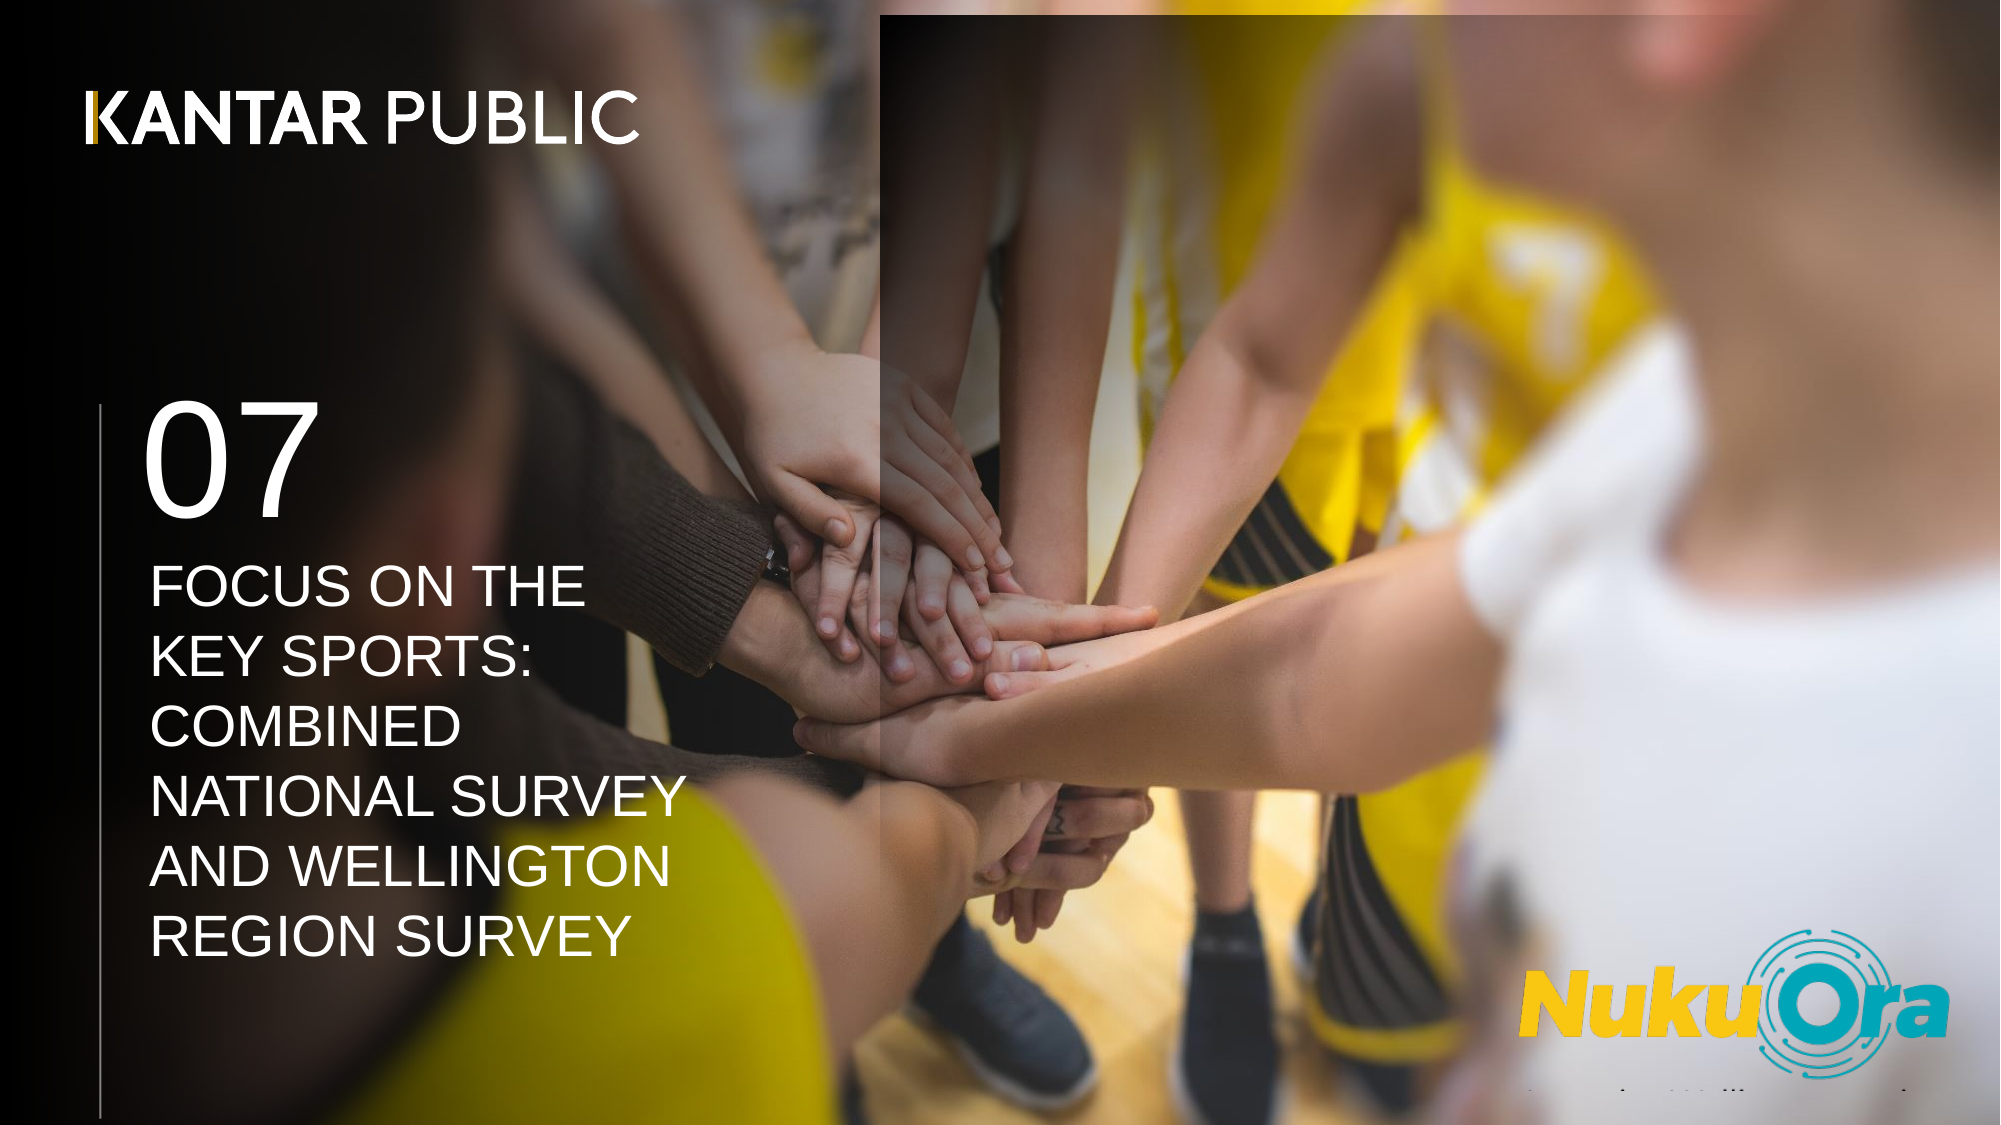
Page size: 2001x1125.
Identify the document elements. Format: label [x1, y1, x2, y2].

picture [0, 0, 2000, 1125]
text_box [85, 90, 640, 145]
